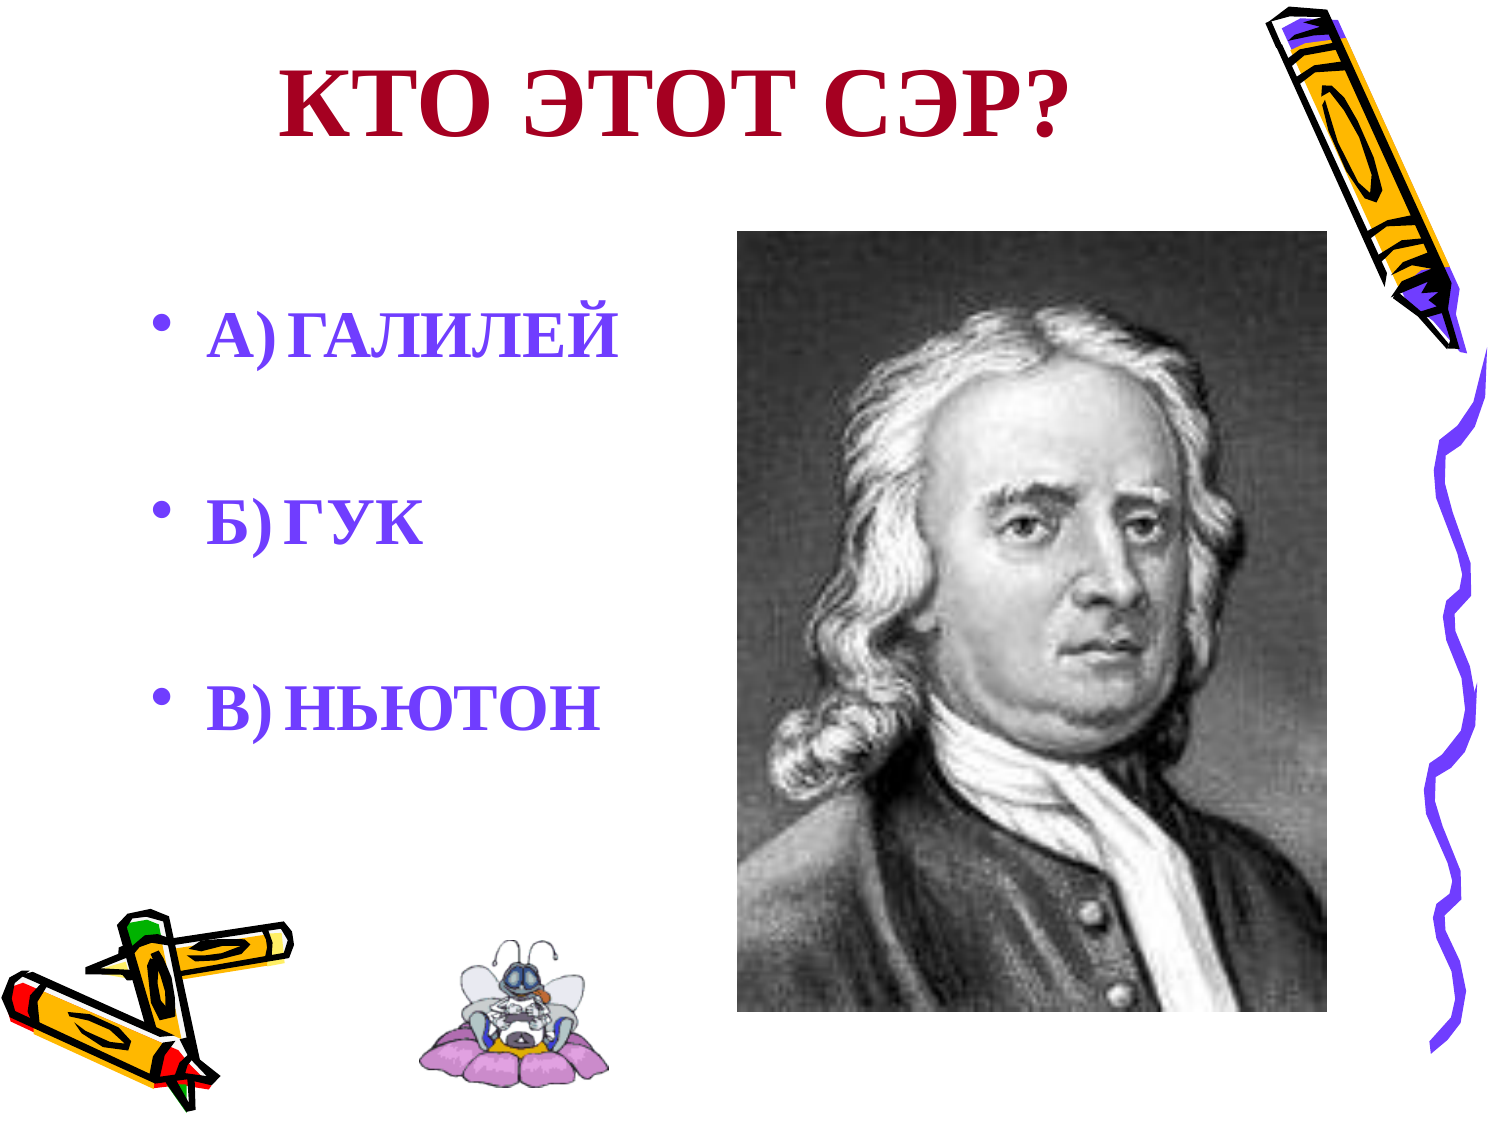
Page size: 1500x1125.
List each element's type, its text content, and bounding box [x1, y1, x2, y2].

picture [419, 940, 609, 1088]
picture [737, 231, 1327, 1012]
title КТО ЭТОТ СЭР? [112, 24, 1240, 288]
list А) ГАЛИЛЕЙ Б) ГУК В) НЬЮТОН [135, 219, 756, 821]
